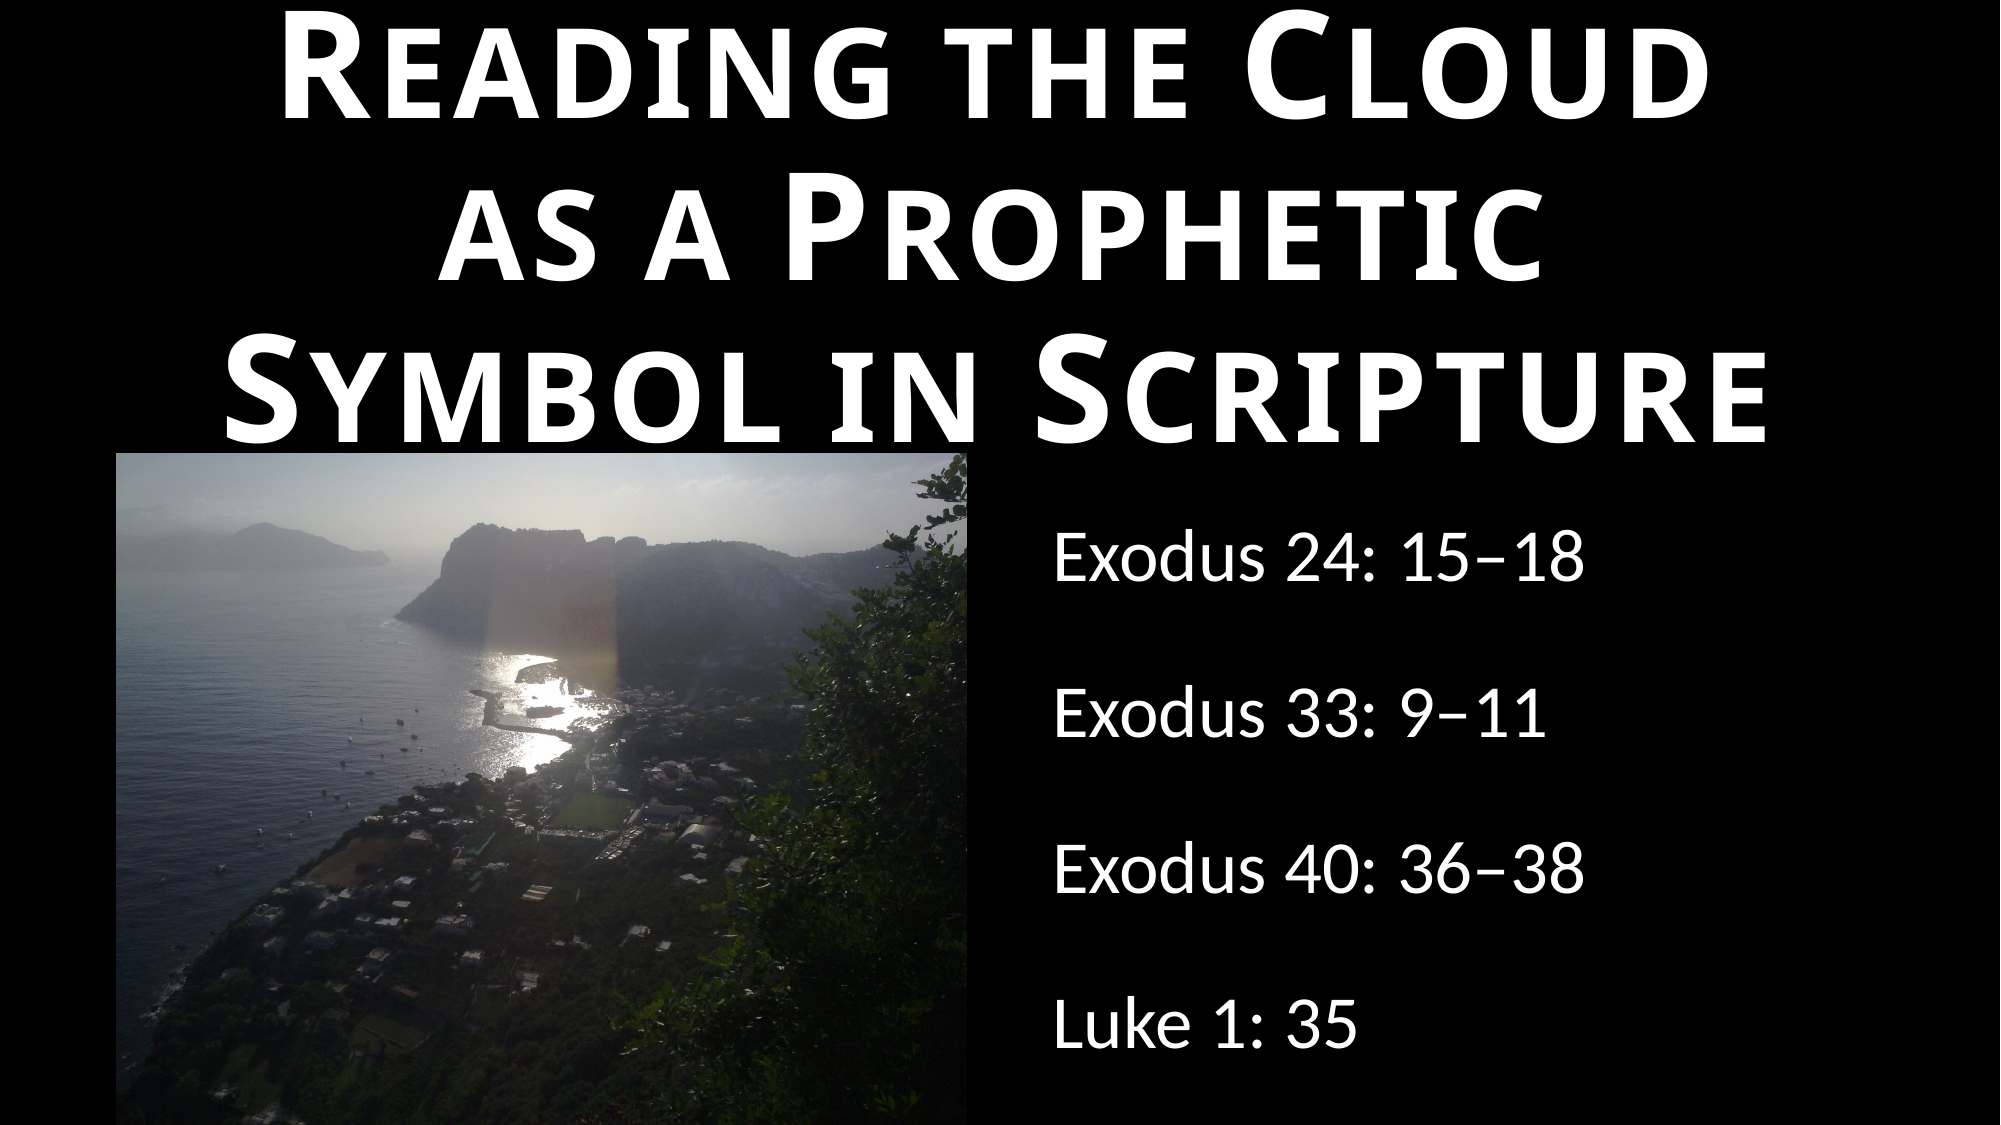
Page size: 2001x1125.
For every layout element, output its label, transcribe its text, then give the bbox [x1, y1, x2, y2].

list Exodus 24: 15–18 Exodus 33: 9–11 Exodus 40: 36–38 Luke 1: 35 [1037, 453, 2000, 1125]
title Reading the Cloud as a Prophetic Symbol in Scripture [156, 123, 1837, 341]
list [116, 453, 967, 1125]
